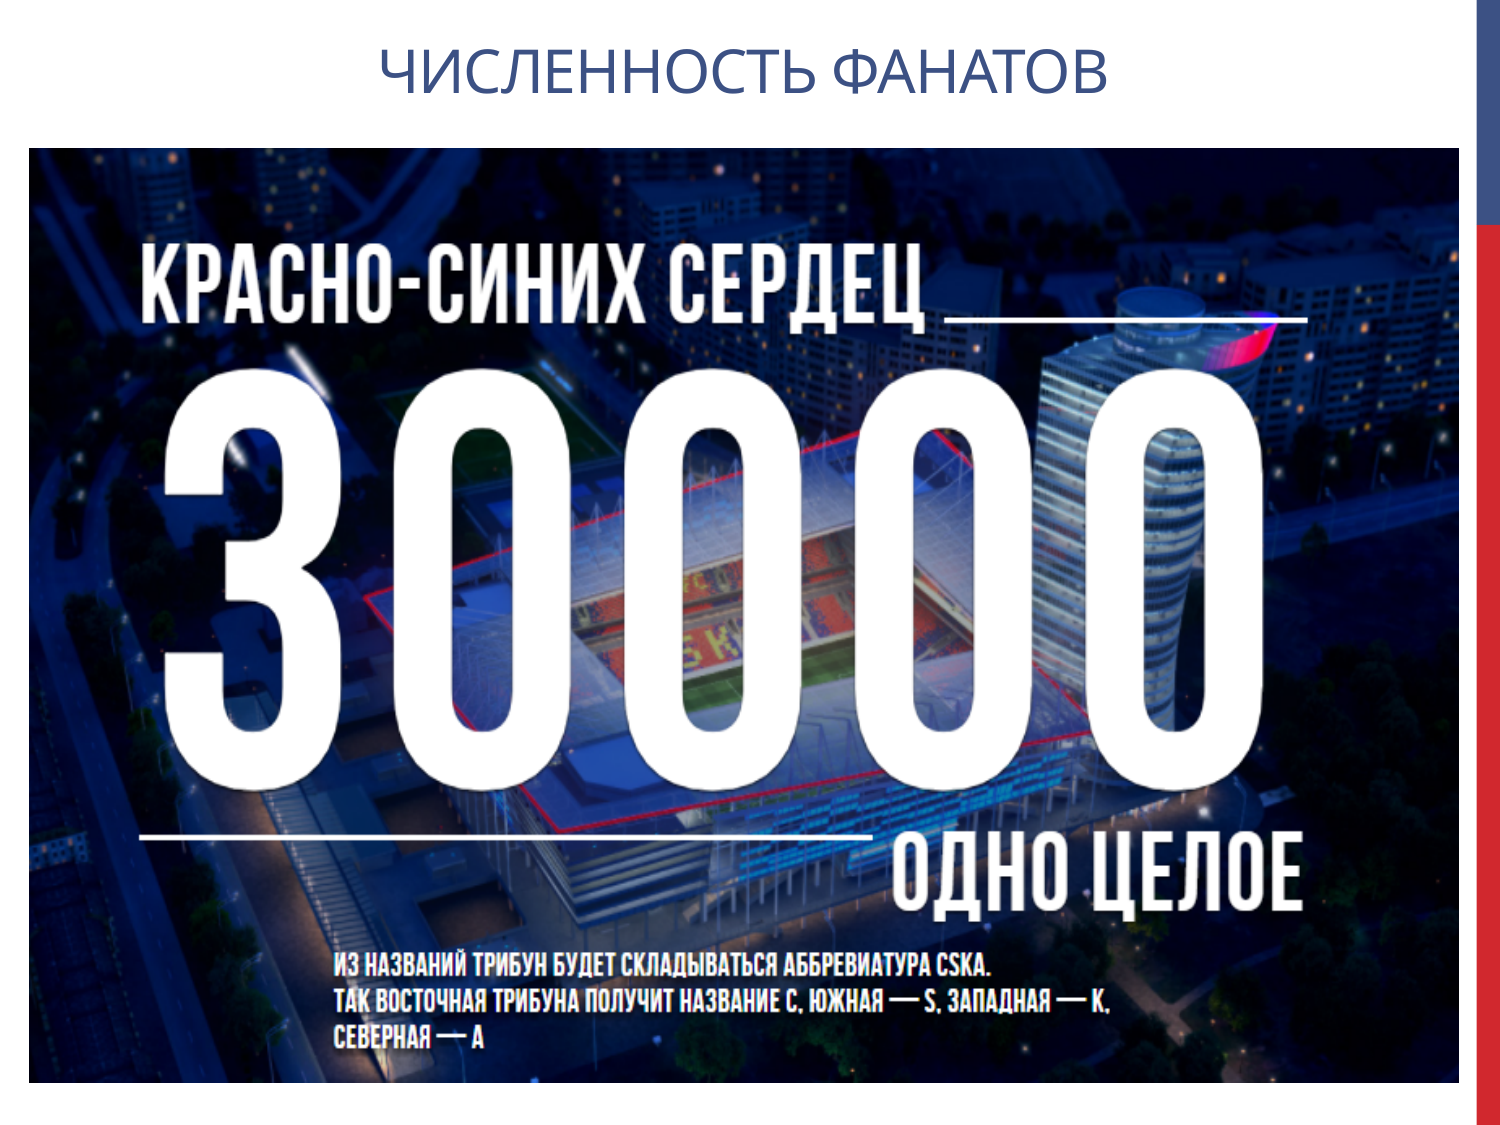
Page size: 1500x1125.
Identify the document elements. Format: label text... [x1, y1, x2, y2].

picture [28, 148, 1460, 1083]
title Численность фанатов [75, 25, 1412, 114]
